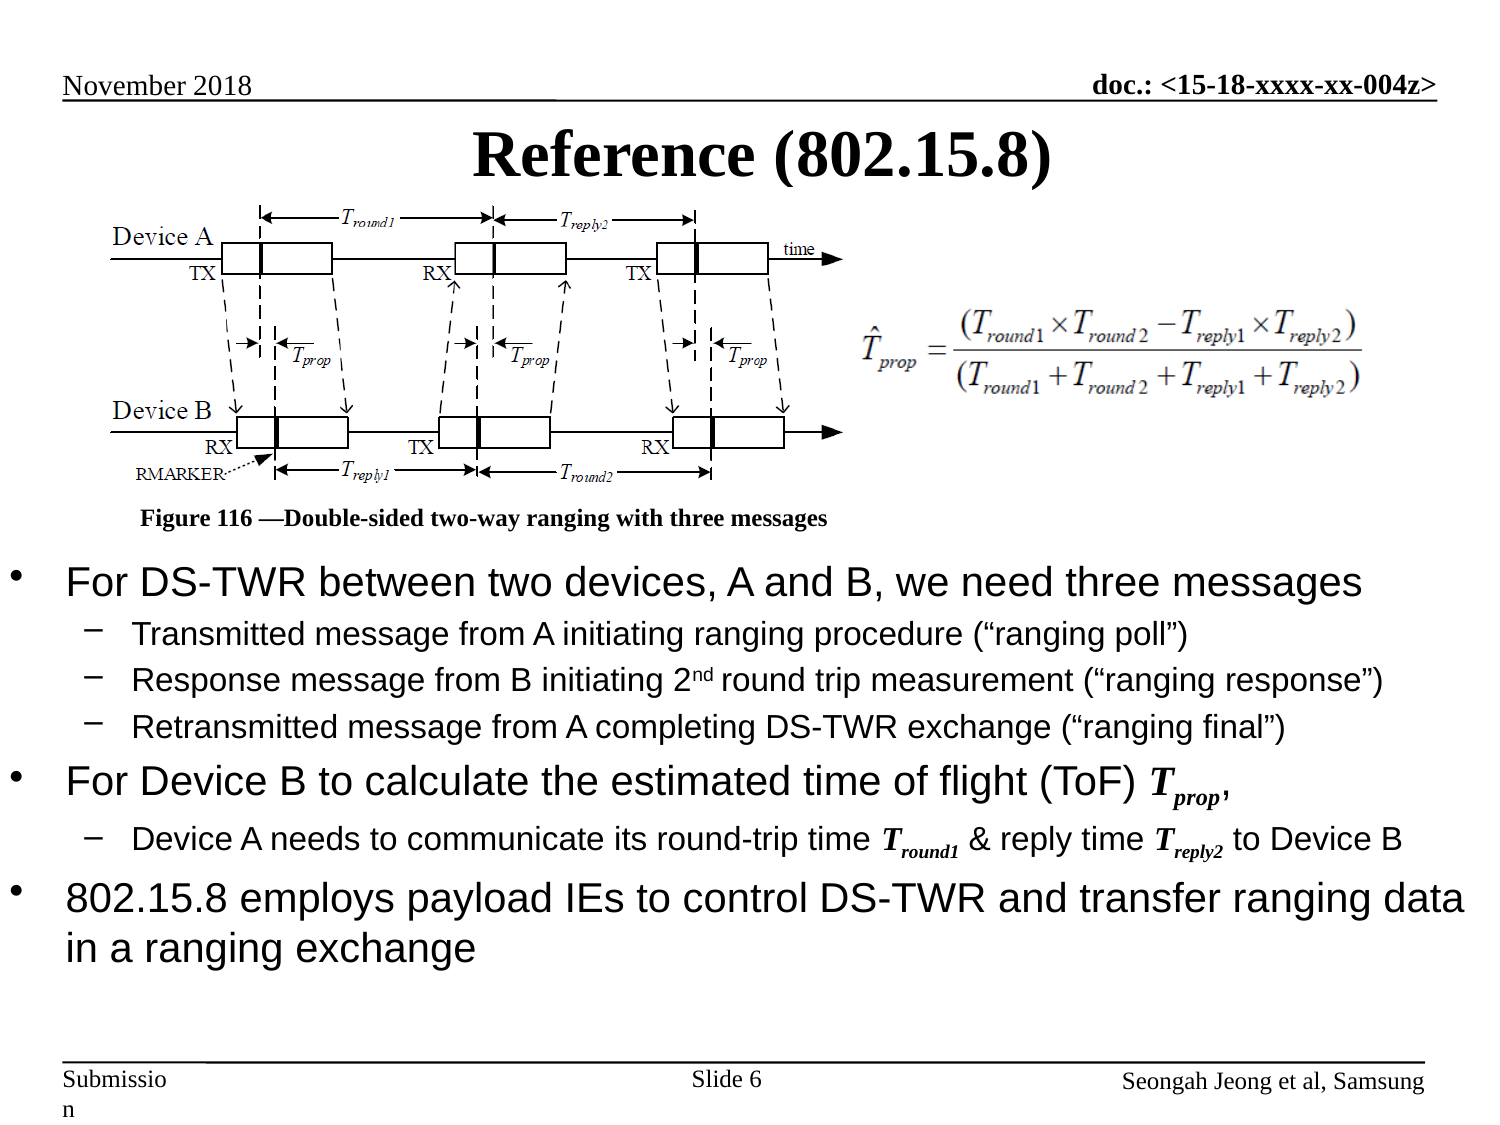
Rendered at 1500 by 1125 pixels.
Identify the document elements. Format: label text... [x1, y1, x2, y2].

text_box For DS-TWR between two devices, A and B, we need three messages Transmitted message from A initiating ranging procedure (“ranging poll”) Response message from B initiating 2nd round trip measurement (“ranging response”) Retransmitted message from A completing DS-TWR exchange (“ranging final”) For Device B to calculate the estimated time of flight (ToF) Tprop, Device A needs to communicate its round-trip time Tround1 & reply time Treply2 to Device B 802.15.8 employs payload IEs to control DS-TWR and transfer ranging data in a ranging exchange [0, 547, 1500, 1125]
picture [74, 187, 1374, 501]
text_box Figure 116 —Double-sided two-way ranging with three messages [125, 510, 844, 539]
title Reference (802.15.8) [50, 112, 1475, 188]
